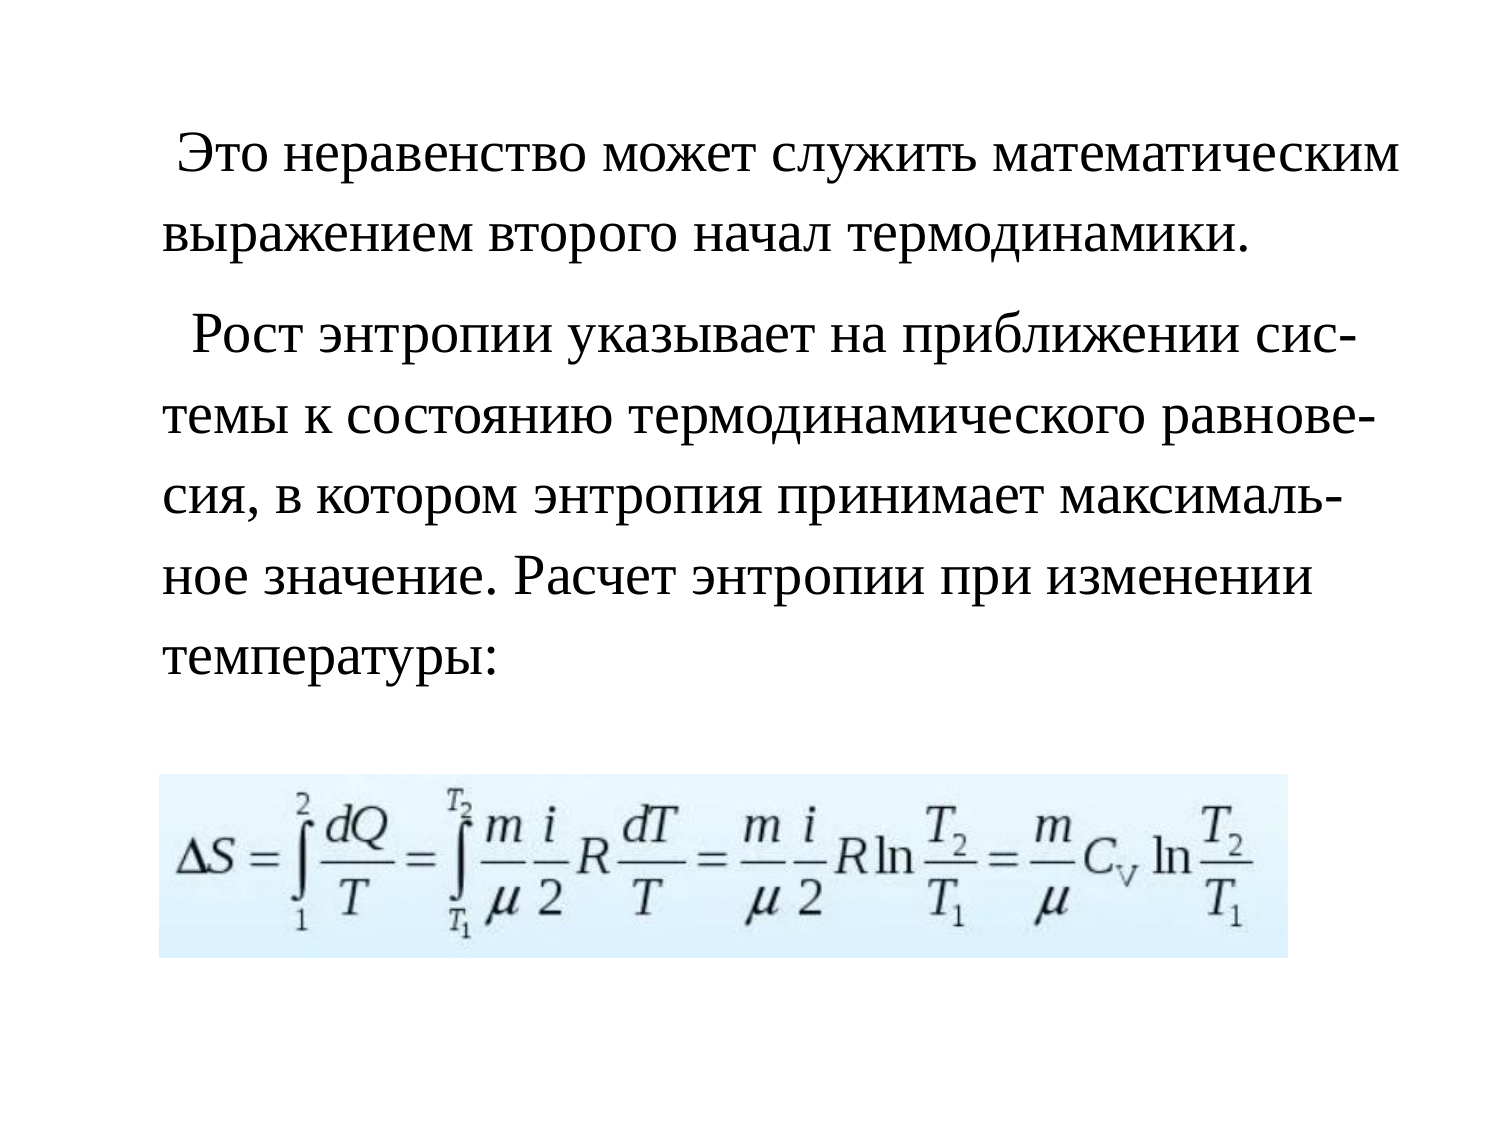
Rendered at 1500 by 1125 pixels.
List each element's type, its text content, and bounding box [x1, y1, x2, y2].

text_box Это неравенство может служить математическим выражением второго начал термодинамики. Рост энтропии указывает на приближении сис-темы к состоянию термодинамического равнове-сия, в котором энтропия принимает максималь-ное значение. Расчет энтропии при изменении температуры: [147, 95, 1424, 694]
picture [159, 774, 1288, 958]
